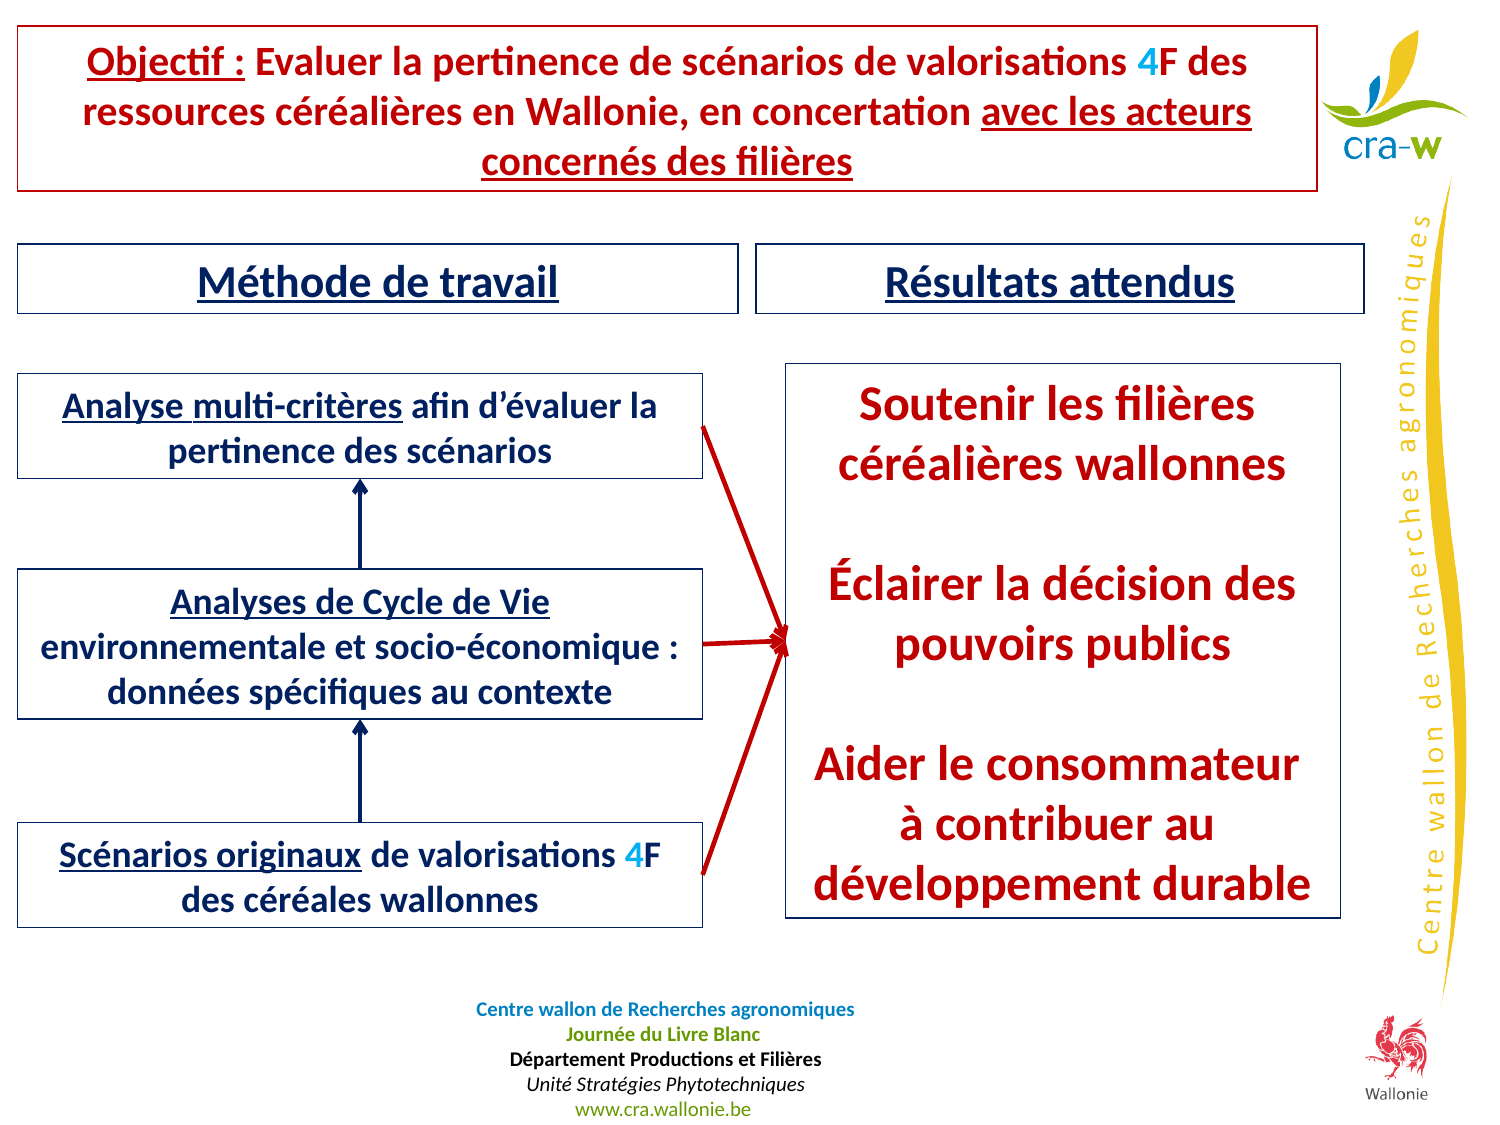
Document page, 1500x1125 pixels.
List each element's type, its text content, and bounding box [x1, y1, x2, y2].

text_box Soutenir les filières céréalières wallonnes Éclairer la décision des pouvoirs publics Aider le consommateur à contribuer au développement durable [785, 363, 1341, 919]
text_box Objectif : Evaluer la pertinence de scénarios de valorisations 4F des ressources céréalières en Wallonie, en concertation avec les acteurs concernés des filières [17, 26, 1317, 191]
text_box Résultats attendus [755, 243, 1365, 314]
text_box Analyses de Cycle de Vie environnementale et socio-économique : données spécifiques au contexte [17, 569, 697, 719]
text_box Méthode de travail [17, 243, 739, 314]
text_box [702, 643, 786, 876]
text_box Analyse multi-critères afin d’évaluer la pertinence des scénarios [17, 373, 703, 479]
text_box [702, 426, 786, 642]
text_box Scénarios originaux de valorisations 4F des céréales wallonnes [17, 822, 703, 928]
picture [1321, 19, 1495, 1115]
